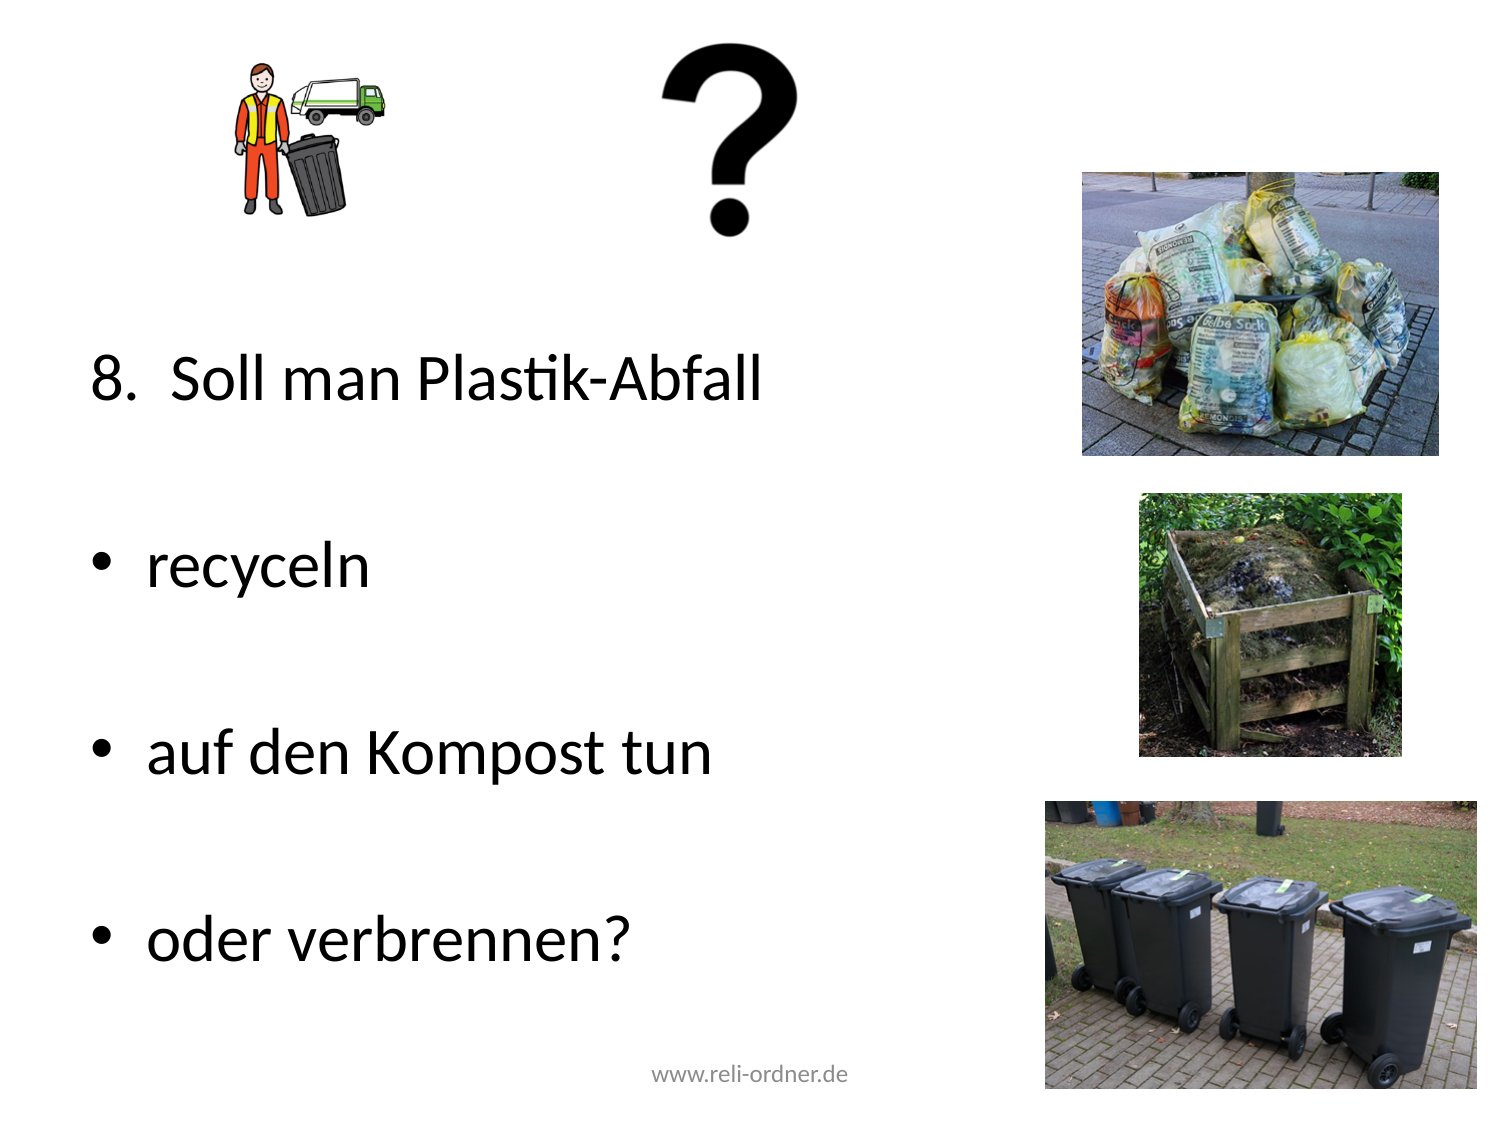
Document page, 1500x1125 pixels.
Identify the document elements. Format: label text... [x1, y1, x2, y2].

picture [1139, 491, 1402, 757]
list 8. Soll man Plastik-Abfall recyceln auf den Kompost tun oder verbrennen? [75, 326, 1425, 1005]
footer www.reli-ordner.de [512, 1042, 988, 1103]
picture [1045, 800, 1477, 1089]
picture [229, 60, 390, 220]
picture [1082, 172, 1439, 456]
picture [608, 18, 851, 261]
